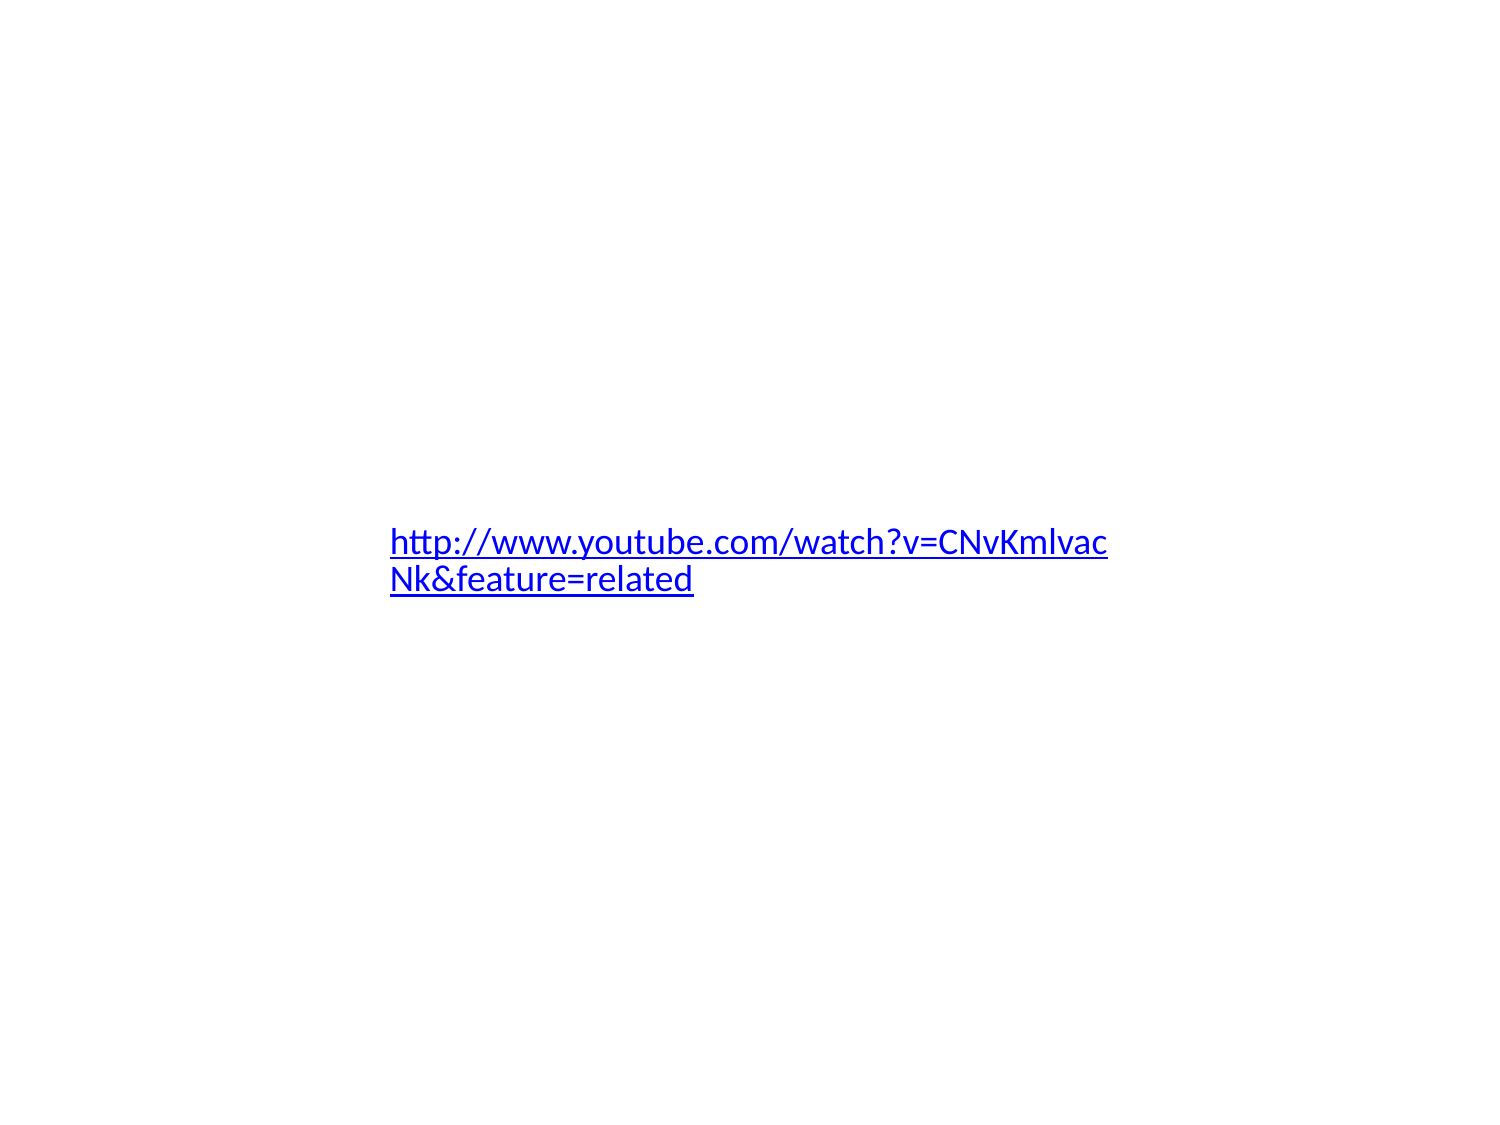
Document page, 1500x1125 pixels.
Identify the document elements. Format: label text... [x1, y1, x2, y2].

text_box http://www.youtube.com/watch?v=CNvKmlvacNk&feature=related [374, 509, 1125, 570]
